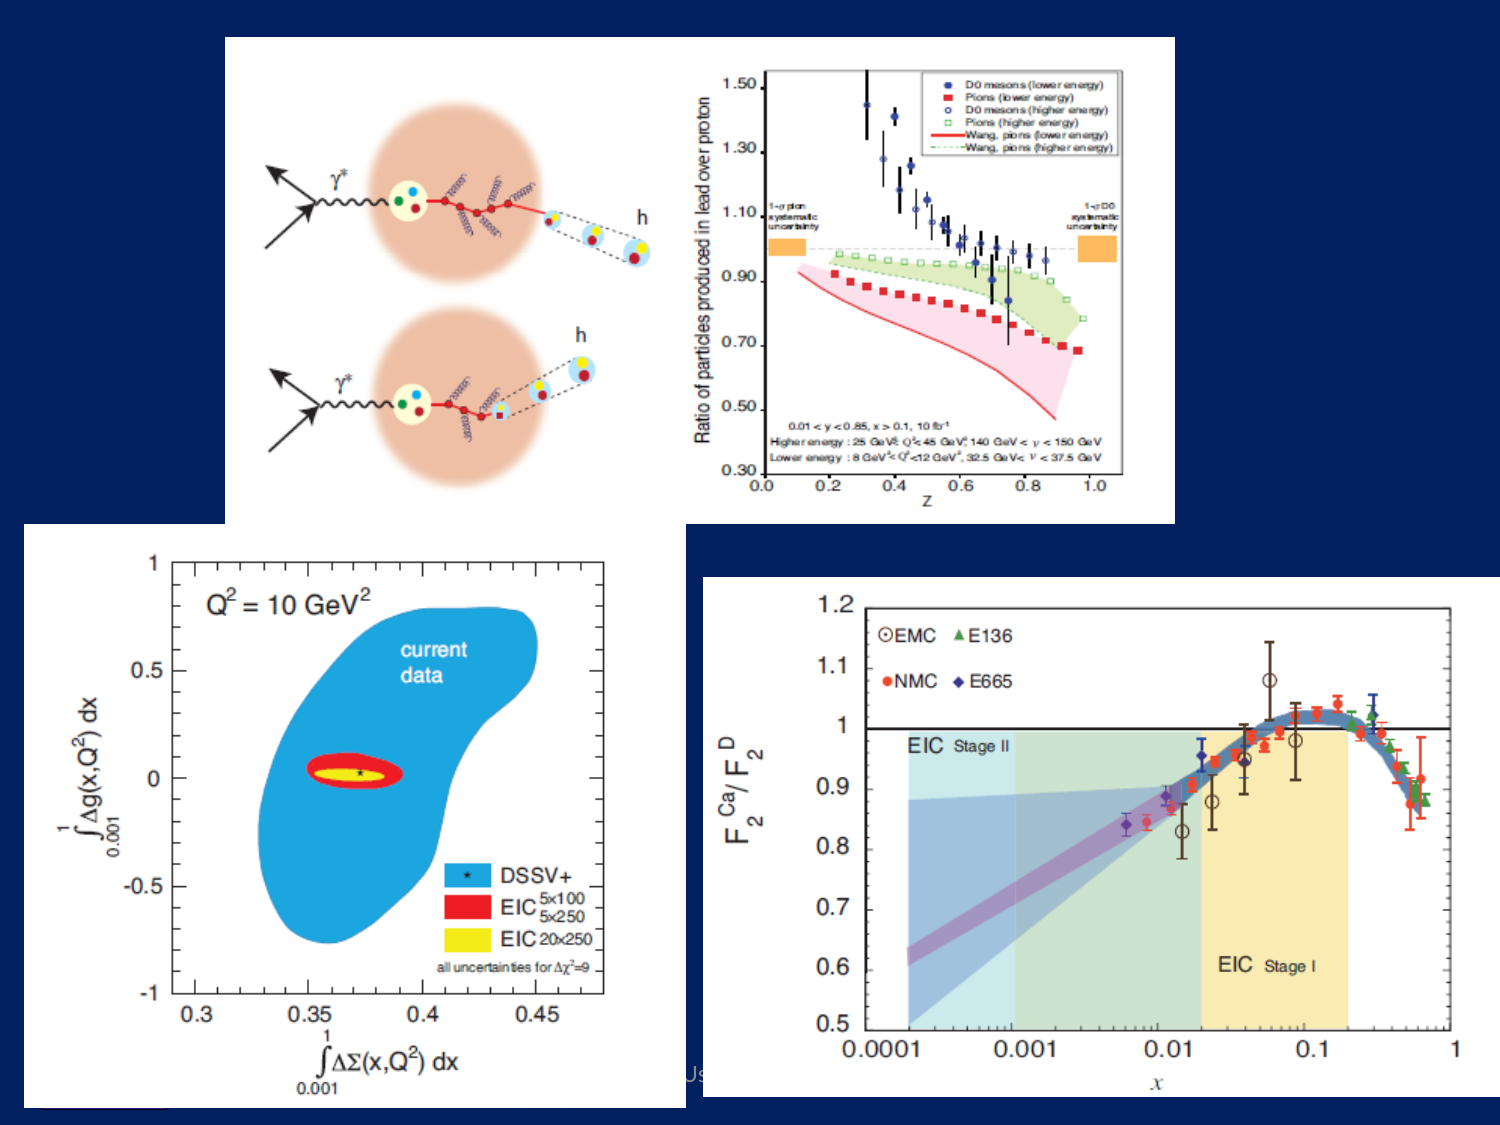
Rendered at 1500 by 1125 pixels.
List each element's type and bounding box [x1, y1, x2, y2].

footer [690, 1042, 699, 1103]
picture [702, 577, 1500, 1098]
picture [24, 37, 1176, 1110]
